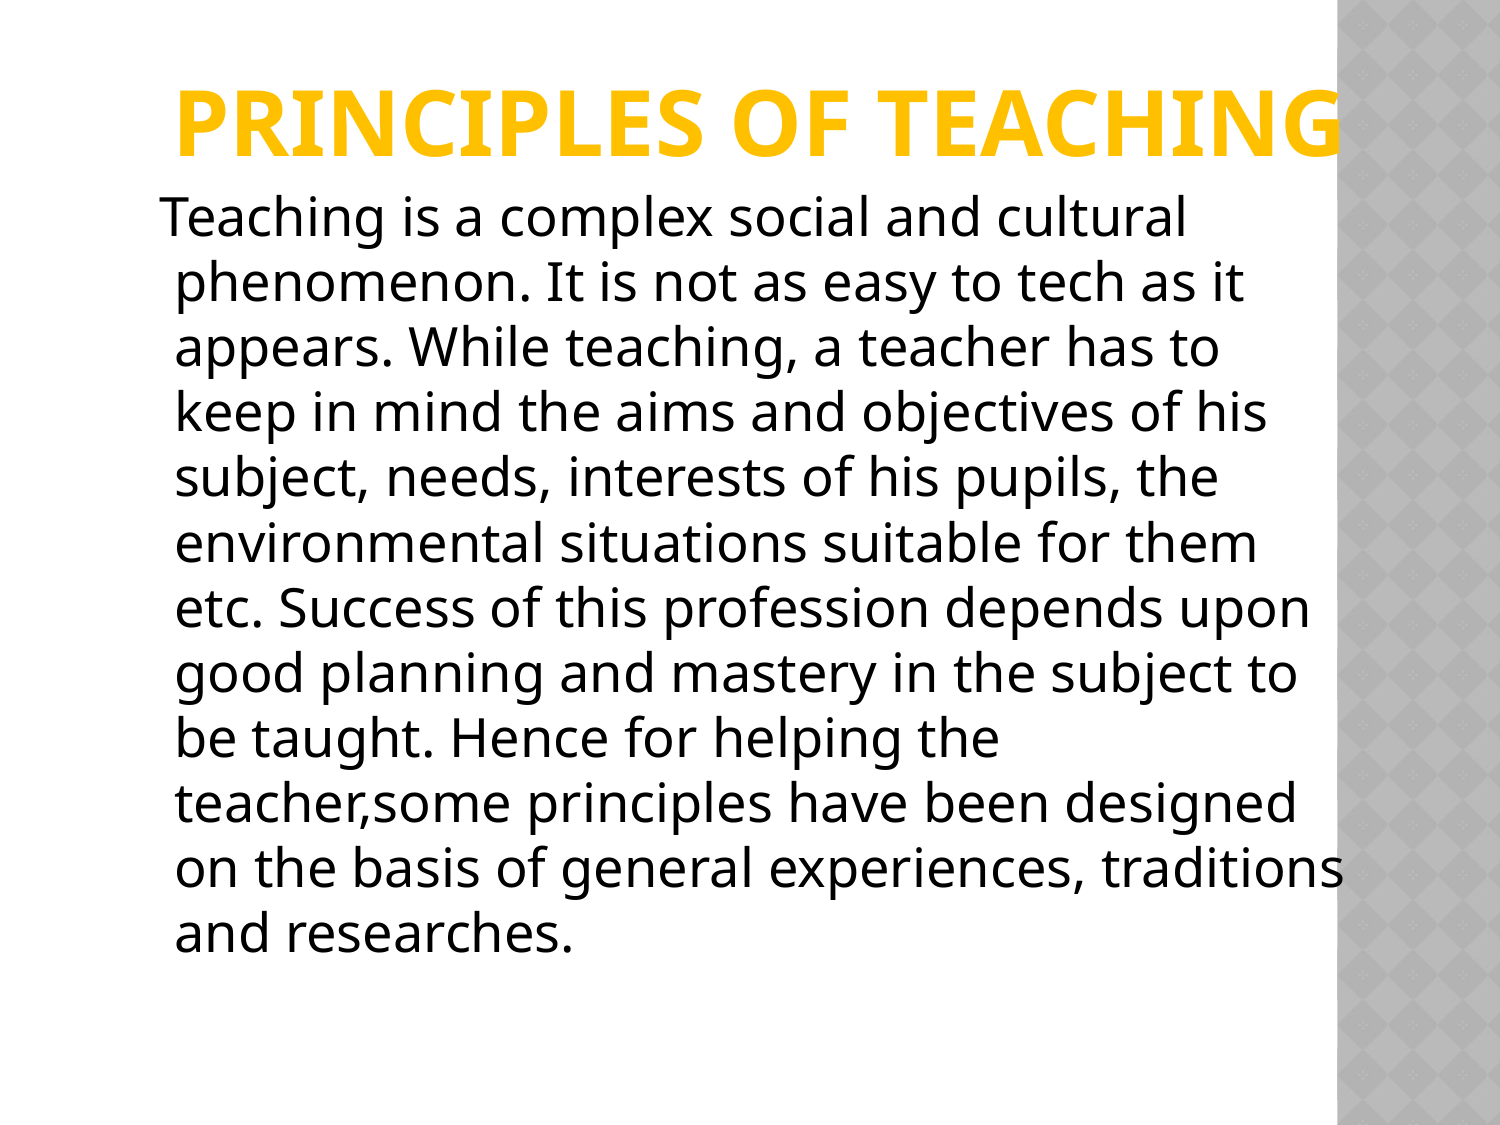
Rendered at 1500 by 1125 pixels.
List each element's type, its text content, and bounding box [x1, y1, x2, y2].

title Principles of Teaching [0, 52, 1425, 175]
list Teaching is a complex social and cultural phenomenon. It is not as easy to tech as it appears. While teaching, a teacher has to keep in mind the aims and objectives of his subject, needs, interests of his pupils, the environmental situations suitable for them etc. Success of this profession depends upon good planning and mastery in the subject to be taught. Hence for helping the teacher,some principles have been designed on the basis of general experiences, traditions and researches. [75, 174, 1363, 1059]
